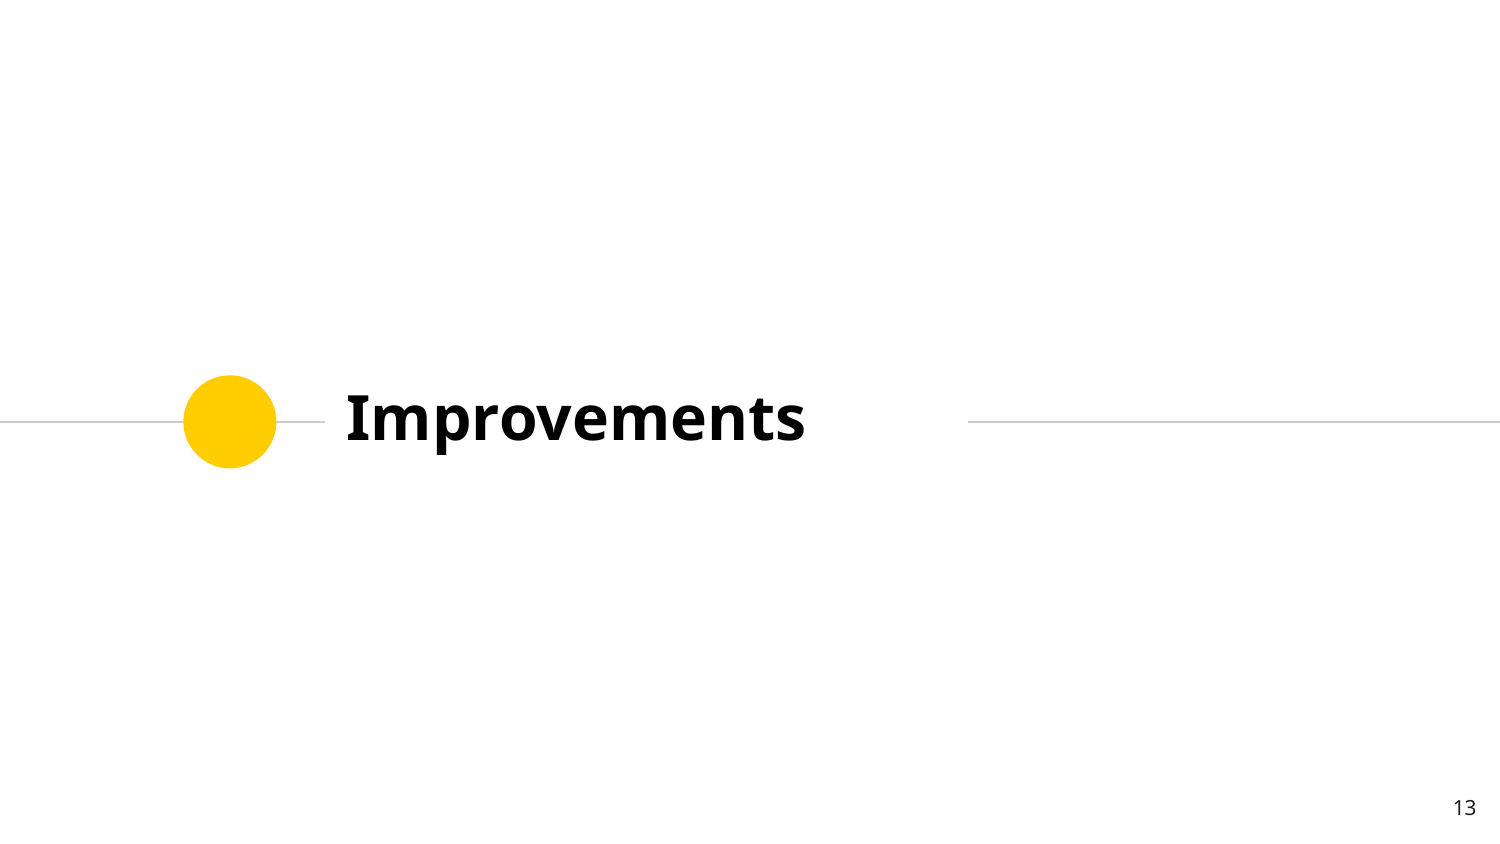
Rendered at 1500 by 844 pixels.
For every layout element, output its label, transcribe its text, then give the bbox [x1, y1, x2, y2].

slide_number 13 [1401, 779, 1492, 844]
title Improvements [331, 277, 954, 469]
